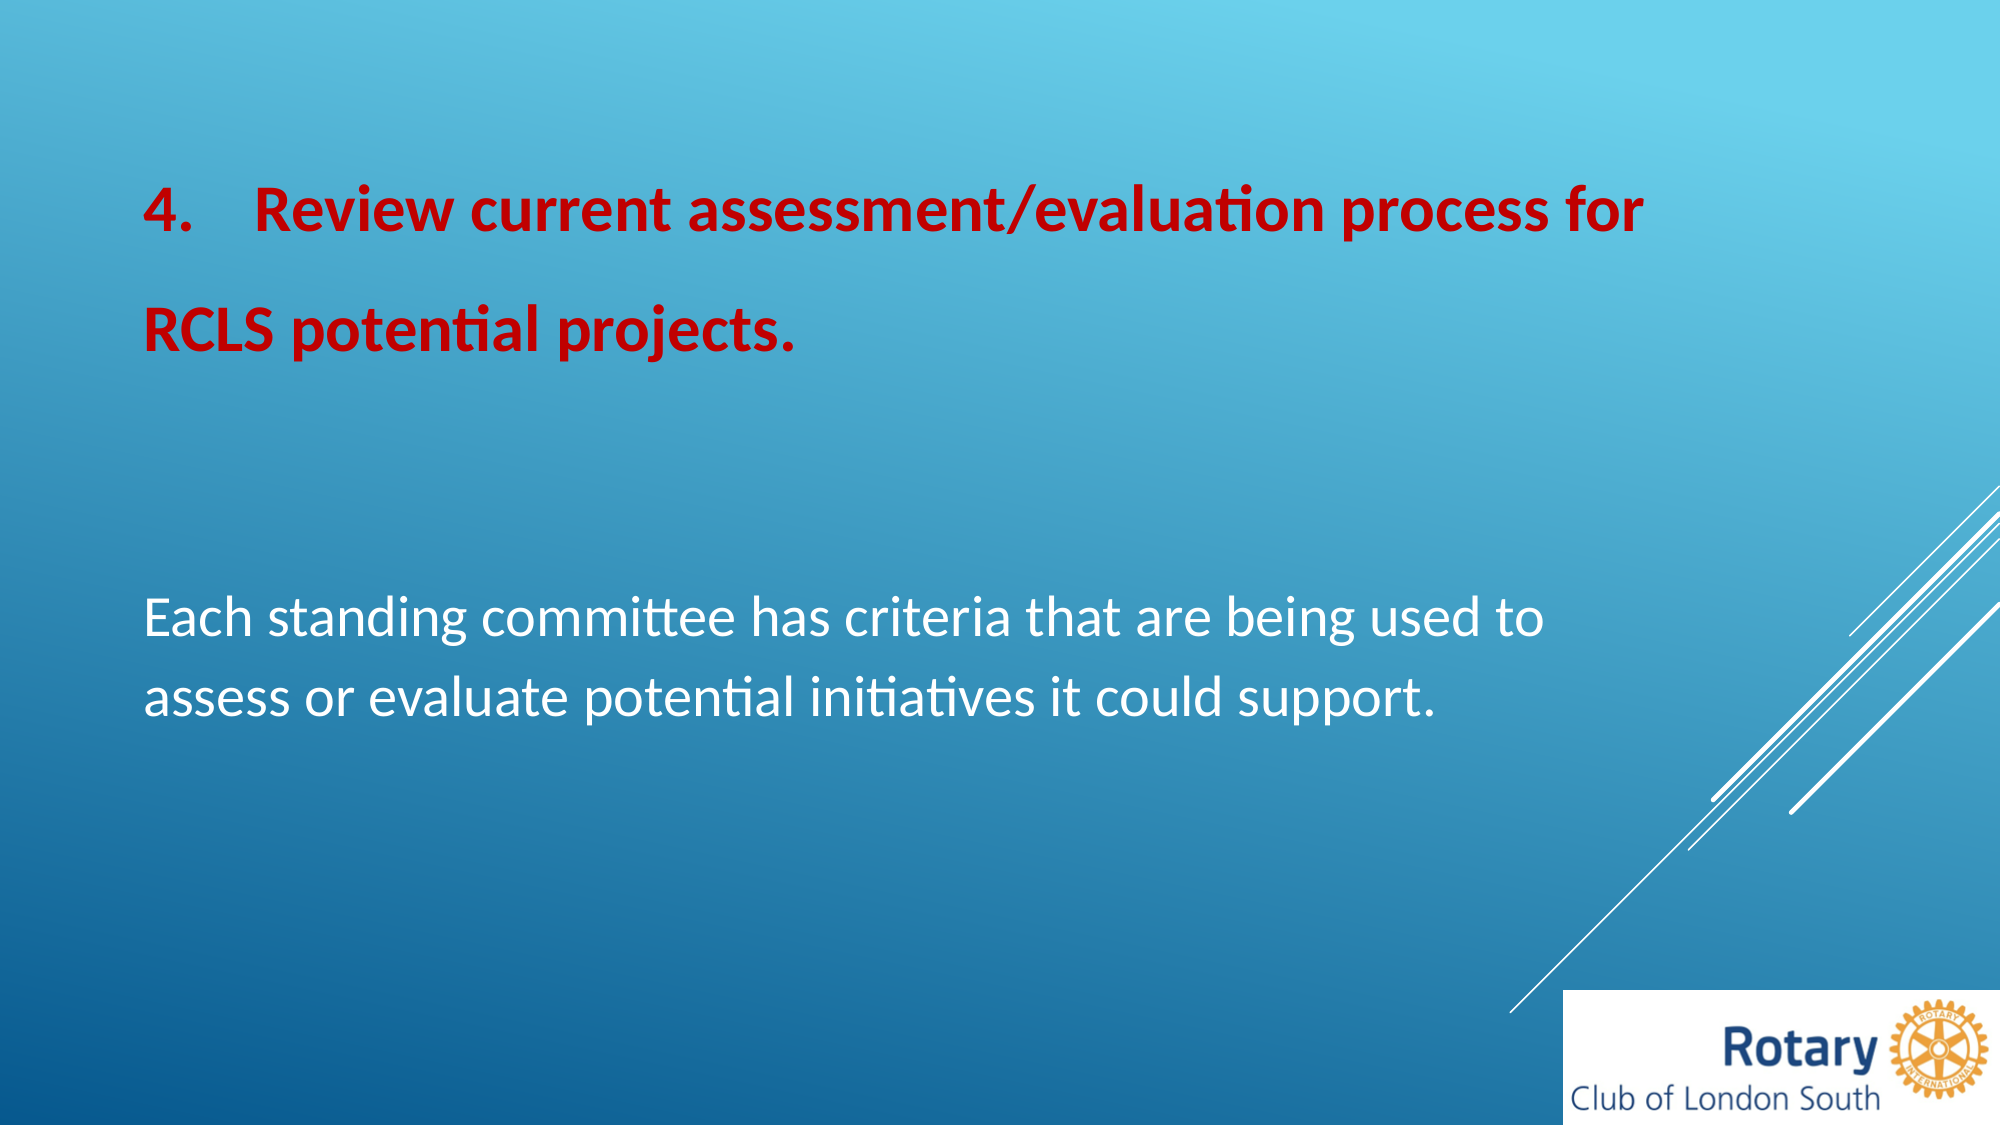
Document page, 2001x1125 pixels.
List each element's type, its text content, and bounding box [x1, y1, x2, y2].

picture [1563, 990, 2000, 1125]
text_box 4. Review current assessment/evaluation process for RCLS potential projects. Each standing committee has criteria that are being used to assess or evaluate potential initiatives it could support. [128, 117, 1691, 736]
